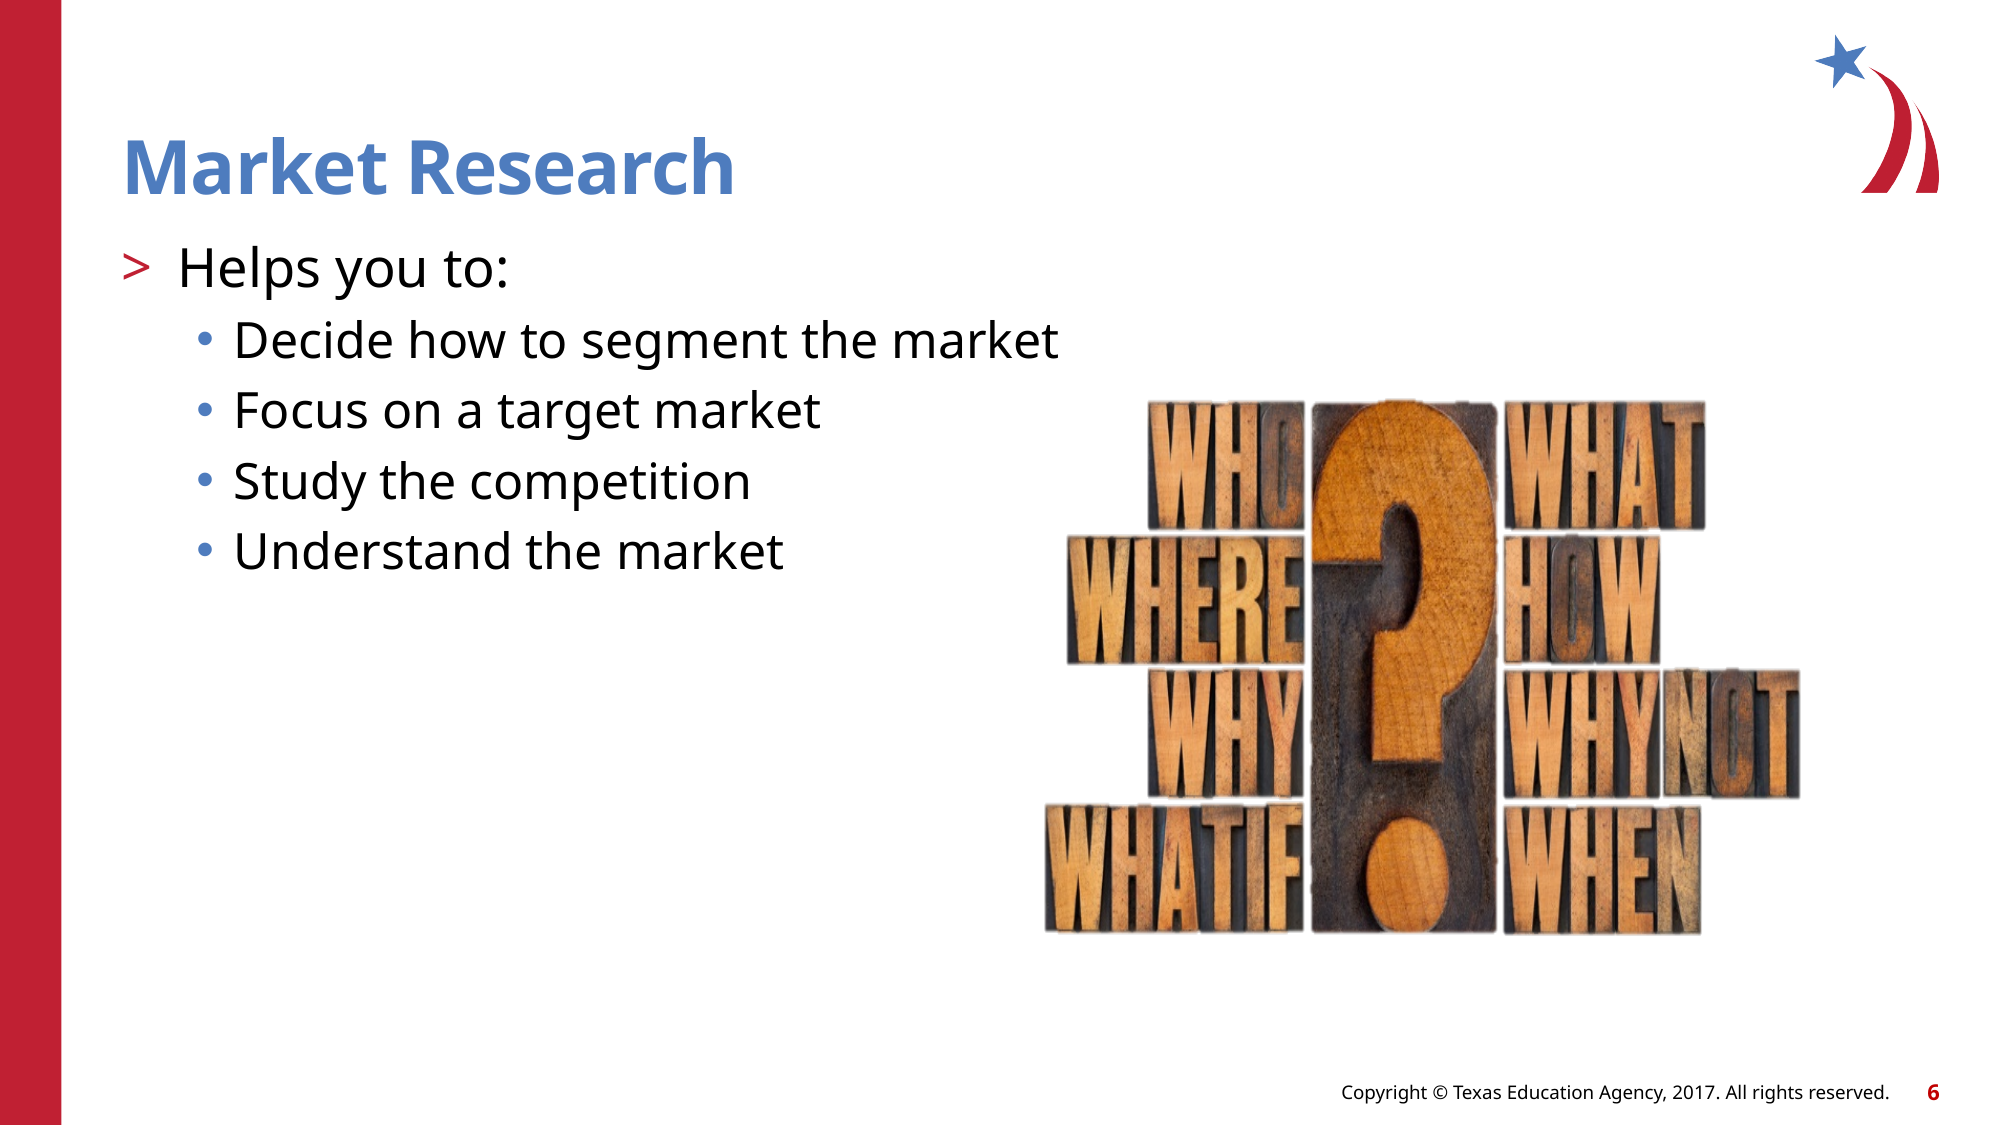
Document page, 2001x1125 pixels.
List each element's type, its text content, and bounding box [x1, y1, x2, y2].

picture [1814, 34, 1939, 193]
title Market Research [121, 66, 1772, 211]
picture [1039, 352, 1808, 986]
list Helps you to: Decide how to segment the market Focus on a target market Study the competition Understand the market [121, 233, 1884, 1010]
